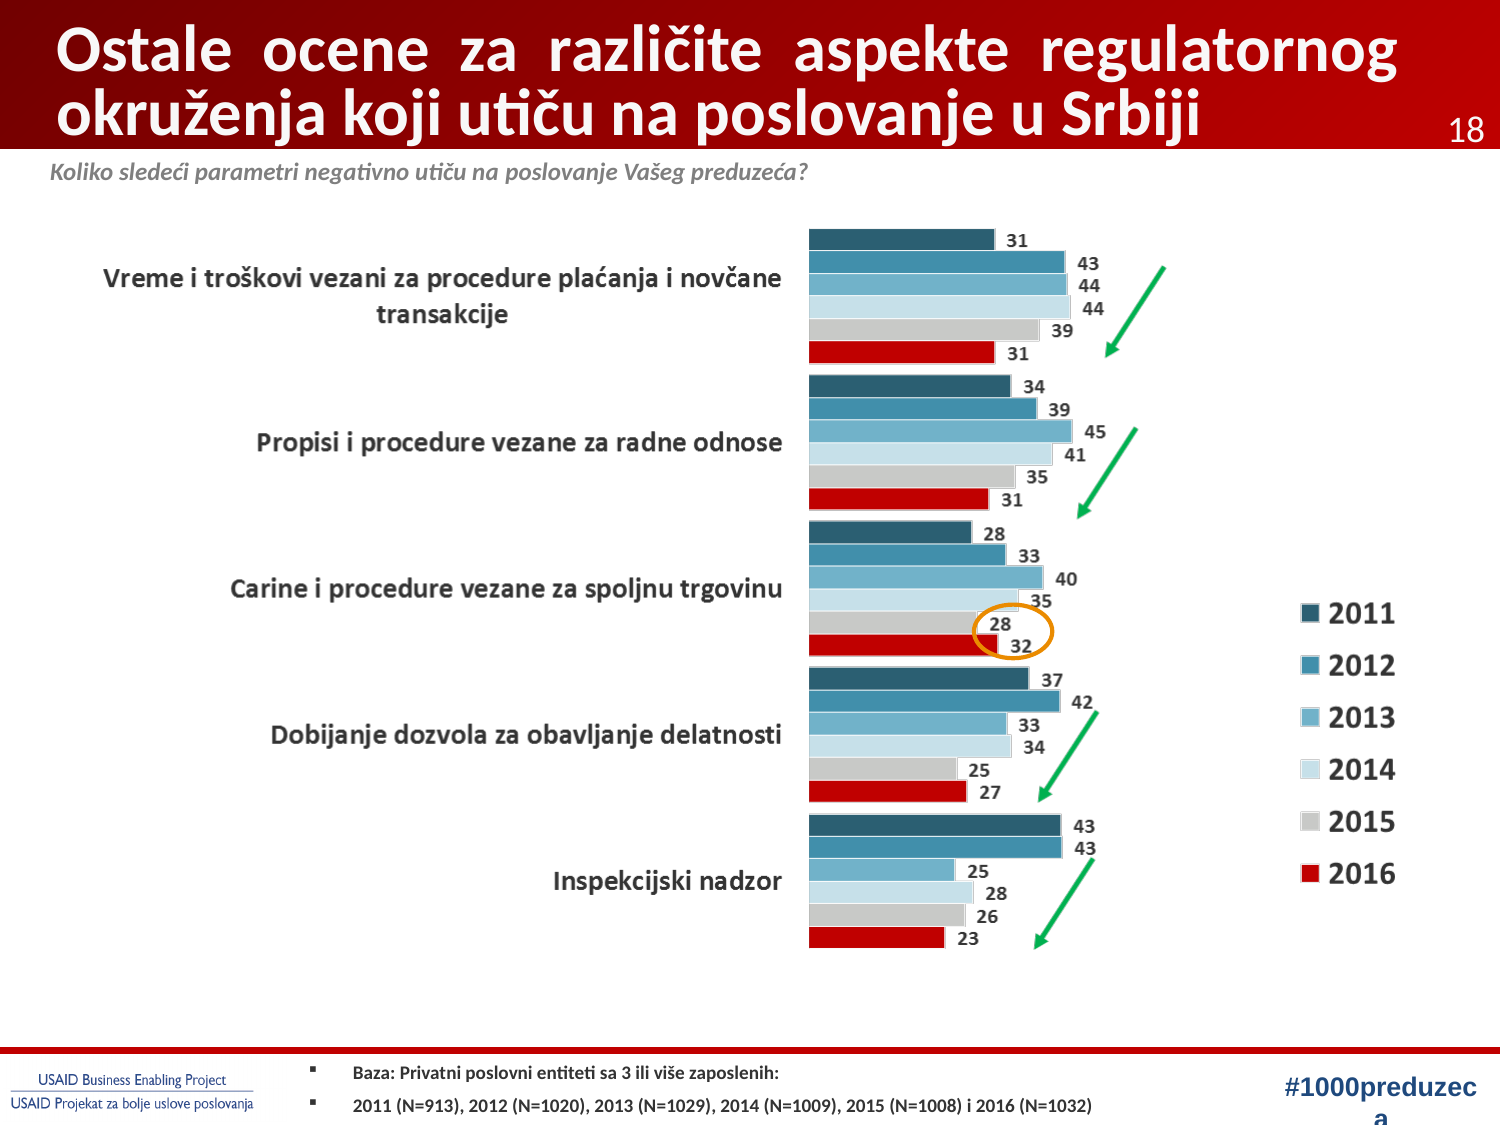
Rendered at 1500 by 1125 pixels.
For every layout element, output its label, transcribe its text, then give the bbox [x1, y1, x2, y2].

text_box Baza: Privatni poslovni entiteti sa 3 ili više zaposlenih: 2011 (N=913), 2012 (N=1020), 2013 (N=1029), 2014 (N=1009), 2015 (N=1008) i 2016 (N=1032) [293, 1053, 1187, 1122]
picture [3, 1055, 287, 1122]
slide_number 18 [1415, 97, 1500, 147]
text_box Koliko sledeći parametri negativno utiču na poslovanje Vašeg preduzeća? [49, 159, 1360, 187]
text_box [7, 191, 1468, 965]
title Ostale ocene za različite aspekte regulatornog okruženja koji utiču na poslovanje u Srbiji [40, 21, 1415, 147]
